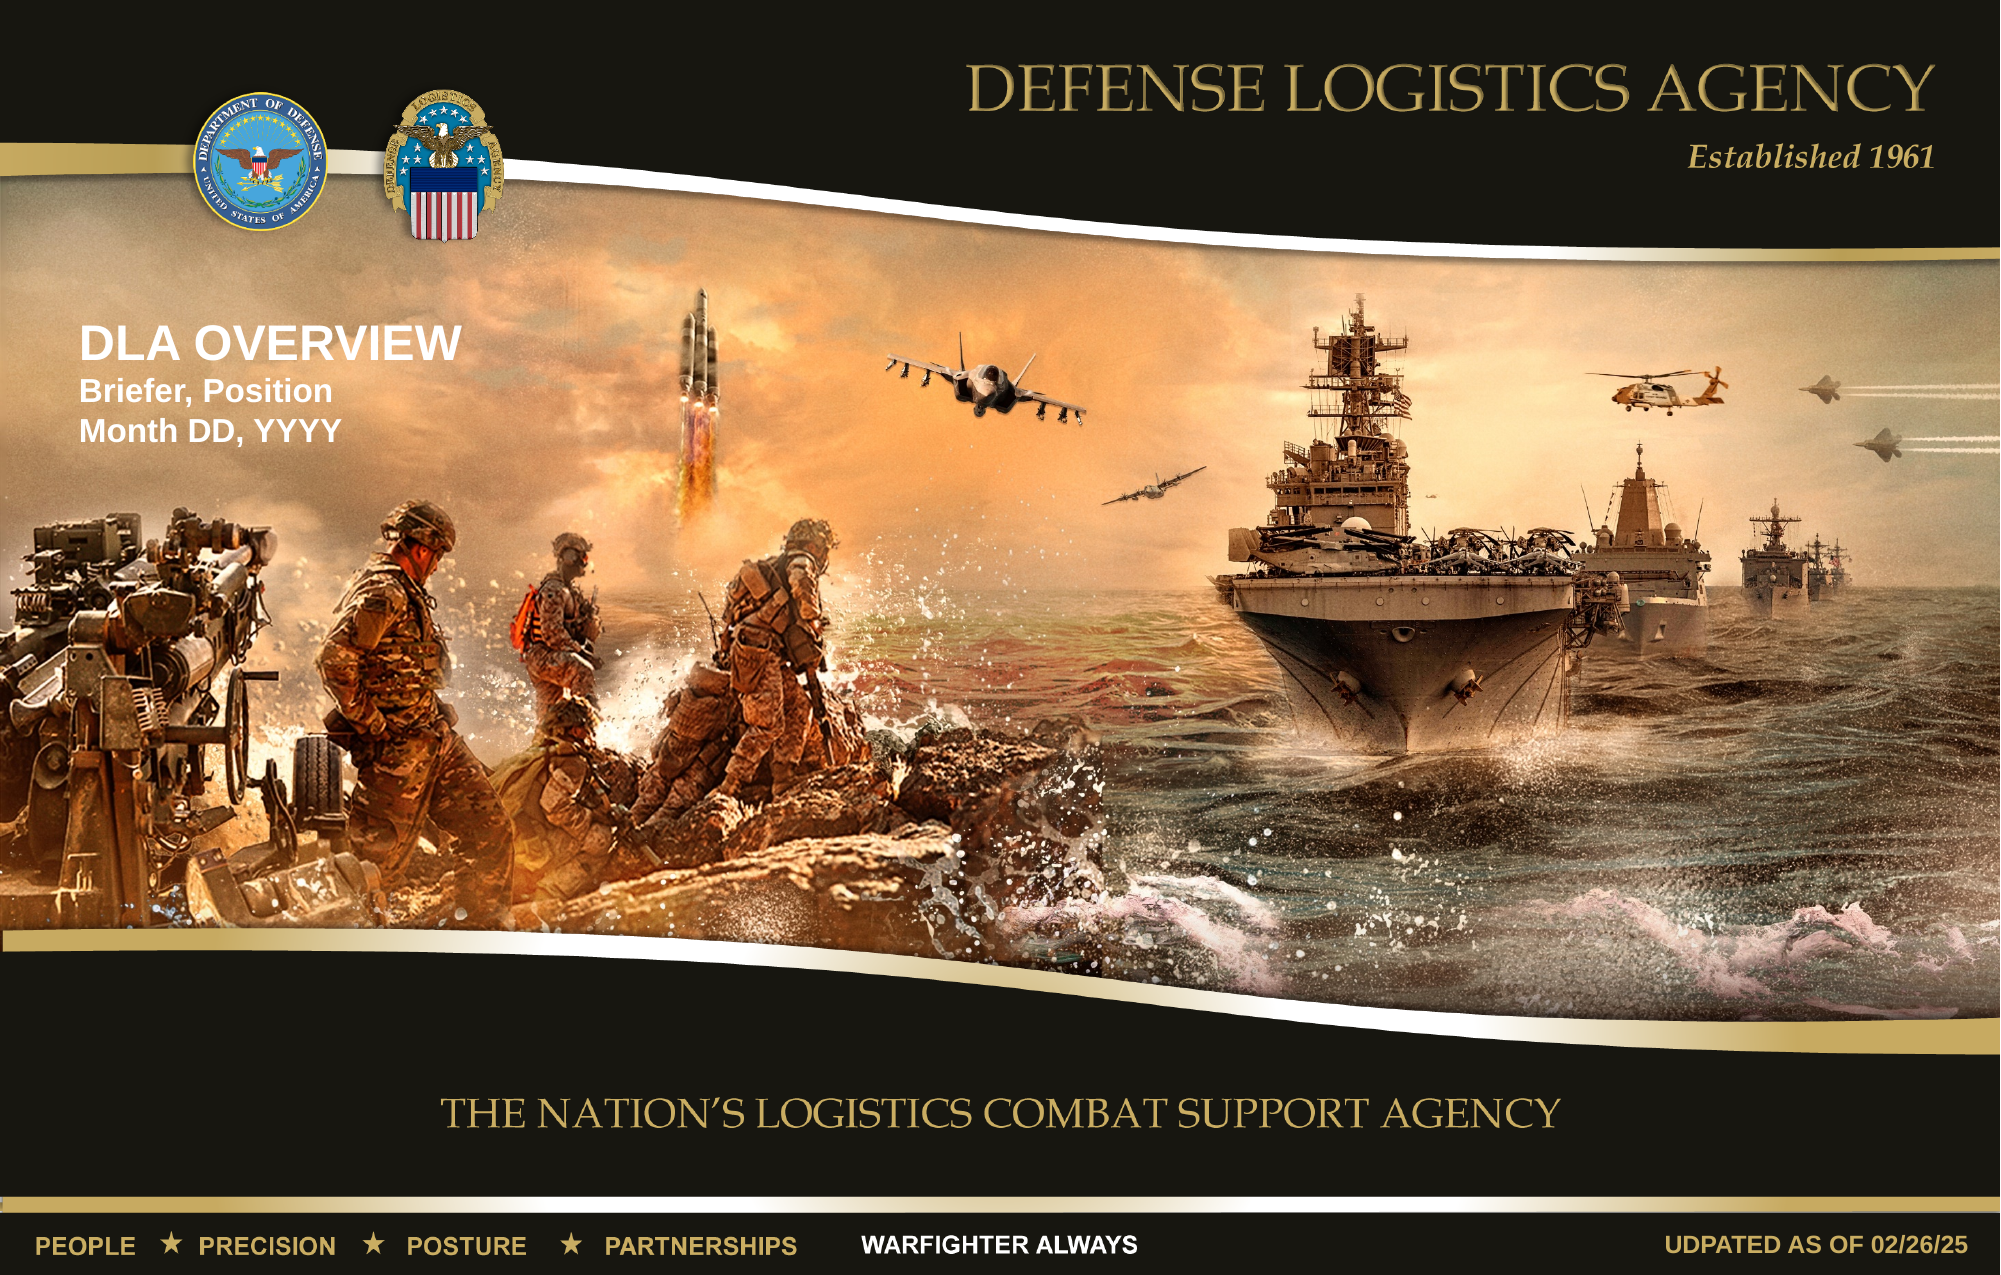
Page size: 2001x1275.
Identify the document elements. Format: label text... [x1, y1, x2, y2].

picture [0, 0, 2000, 1275]
text_box UDPATED AS OF 02/26/25 [1507, 1221, 1984, 1266]
text_box DLA OVERVIEW [63, 254, 604, 362]
text_box Briefer, Position​ Month DD, YYYY [64, 361, 626, 457]
